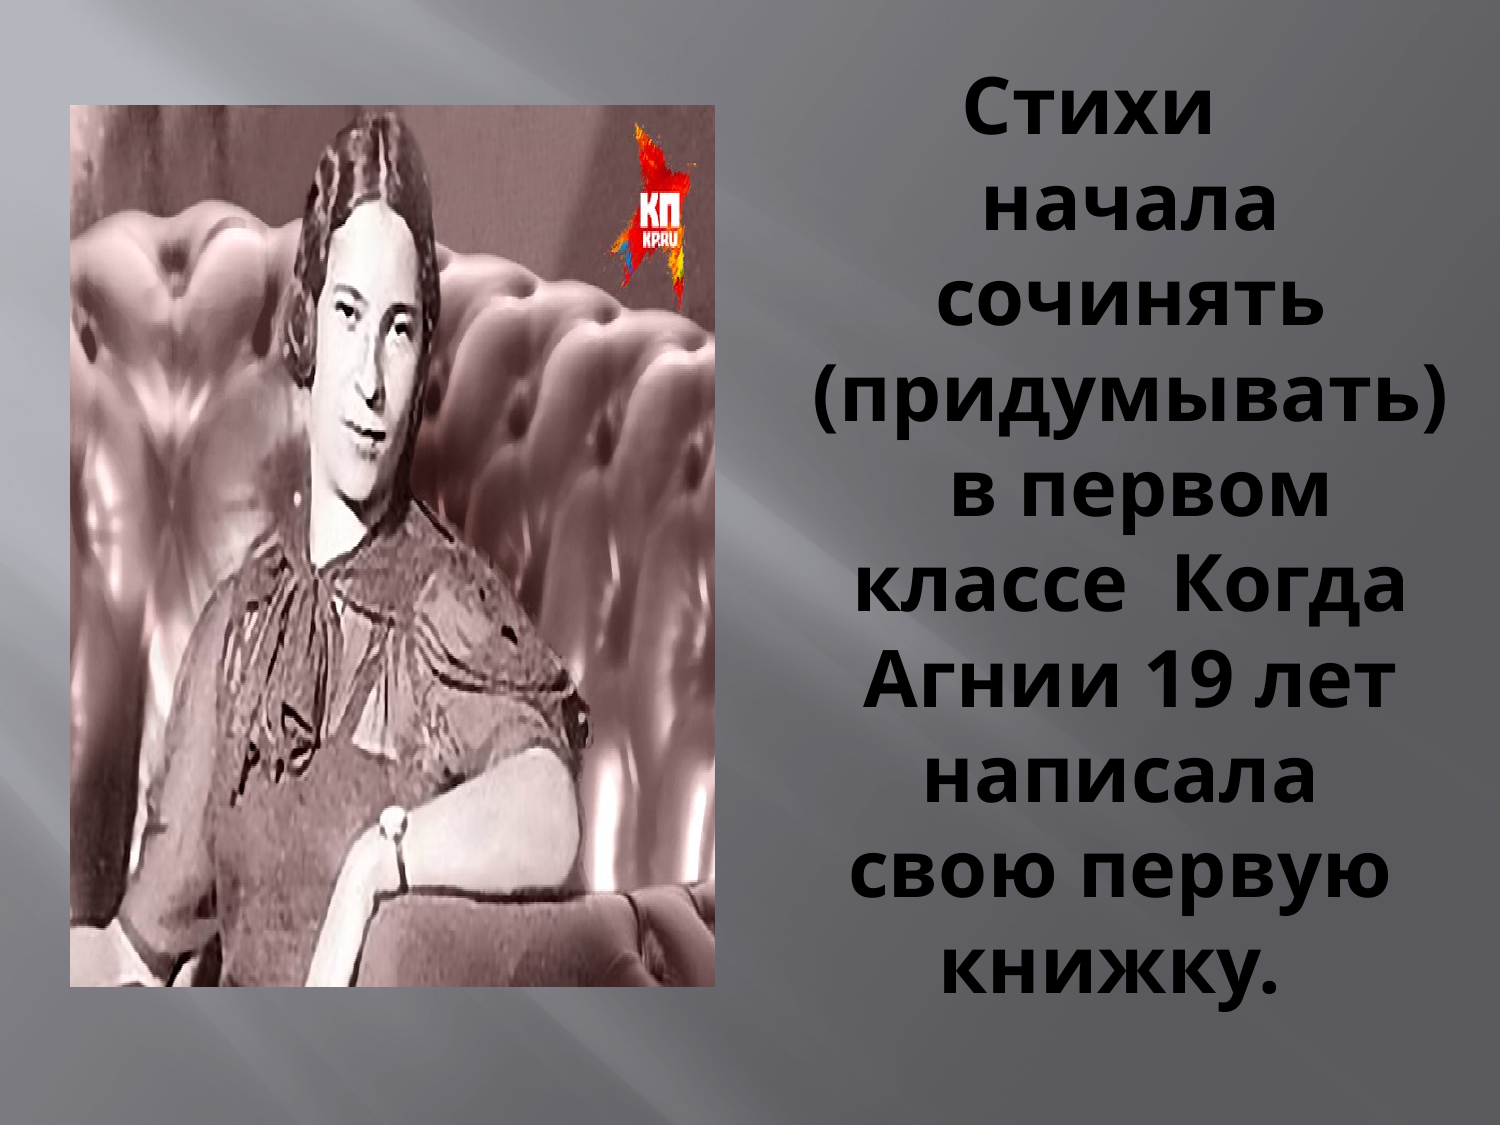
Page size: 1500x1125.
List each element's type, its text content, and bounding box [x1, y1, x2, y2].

title Стихи начала сочинять (придумывать) в первом классе Когда Агнии 19 лет написала свою первую книжку. [796, 45, 1465, 1020]
picture [70, 105, 716, 987]
